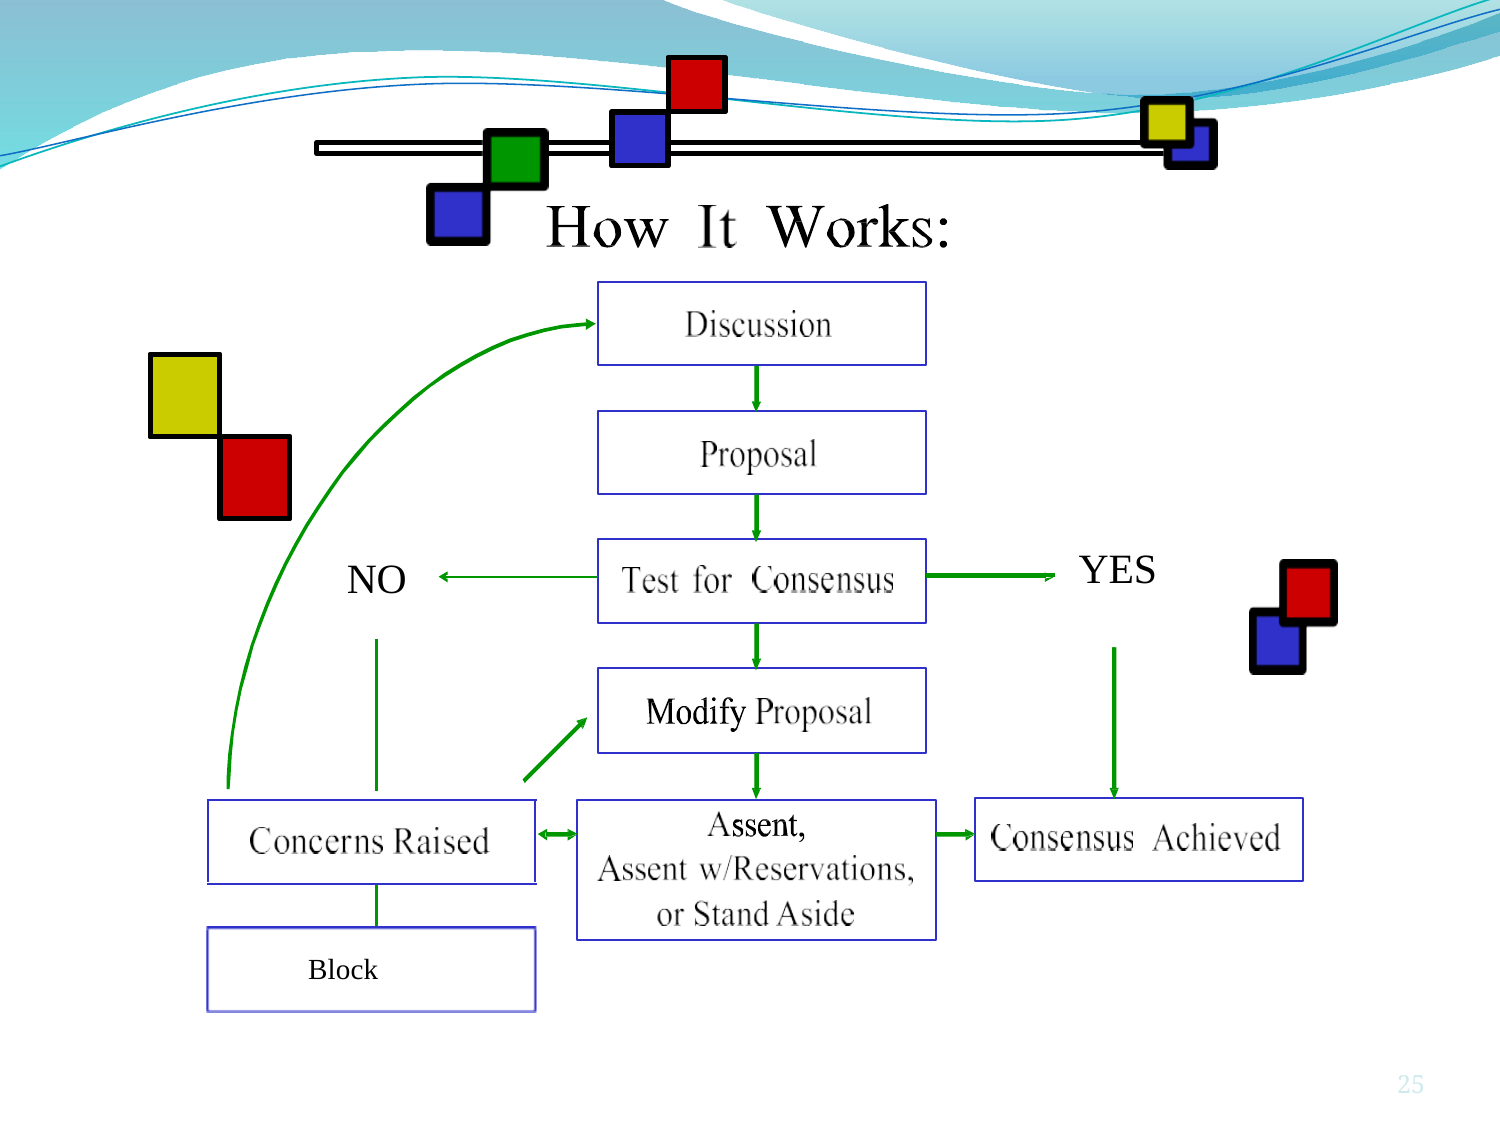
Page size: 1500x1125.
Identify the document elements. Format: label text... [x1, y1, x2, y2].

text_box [149, 281, 1338, 1022]
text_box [312, 52, 1218, 262]
slide_number 25 [1299, 1042, 1425, 1103]
